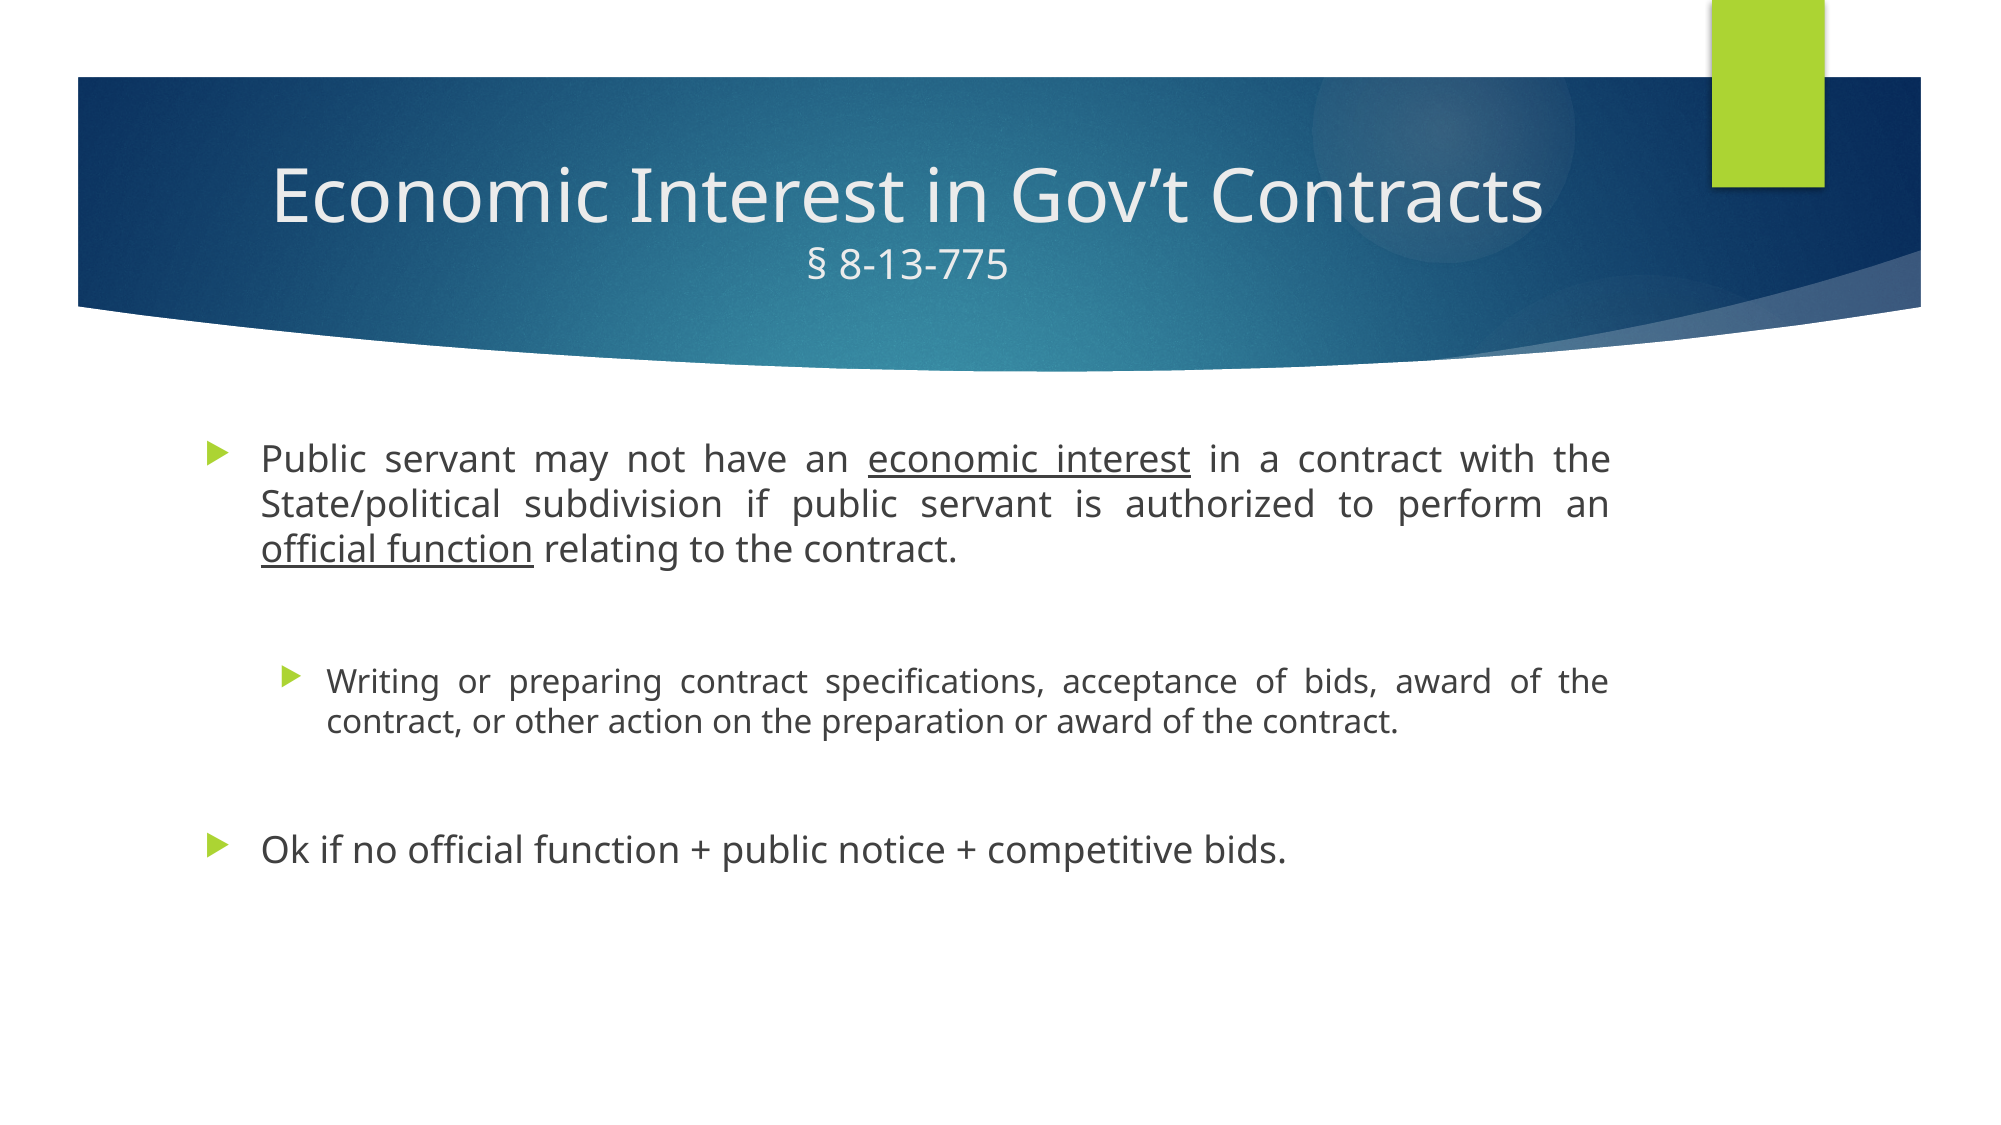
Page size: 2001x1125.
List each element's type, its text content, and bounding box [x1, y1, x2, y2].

list Public servant may not have an economic interest in a contract with the State/political subdivision if public servant is authorized to perform an official function relating to the contract. Writing or preparing contract specifications, acceptance of bids, award of the contract, or other action on the preparation or award of the contract. Ok if no official function + public notice + competitive bids. [189, 427, 1627, 988]
title Economic Interest in Gov’t Contracts § 8-13-775 [189, 159, 1627, 276]
